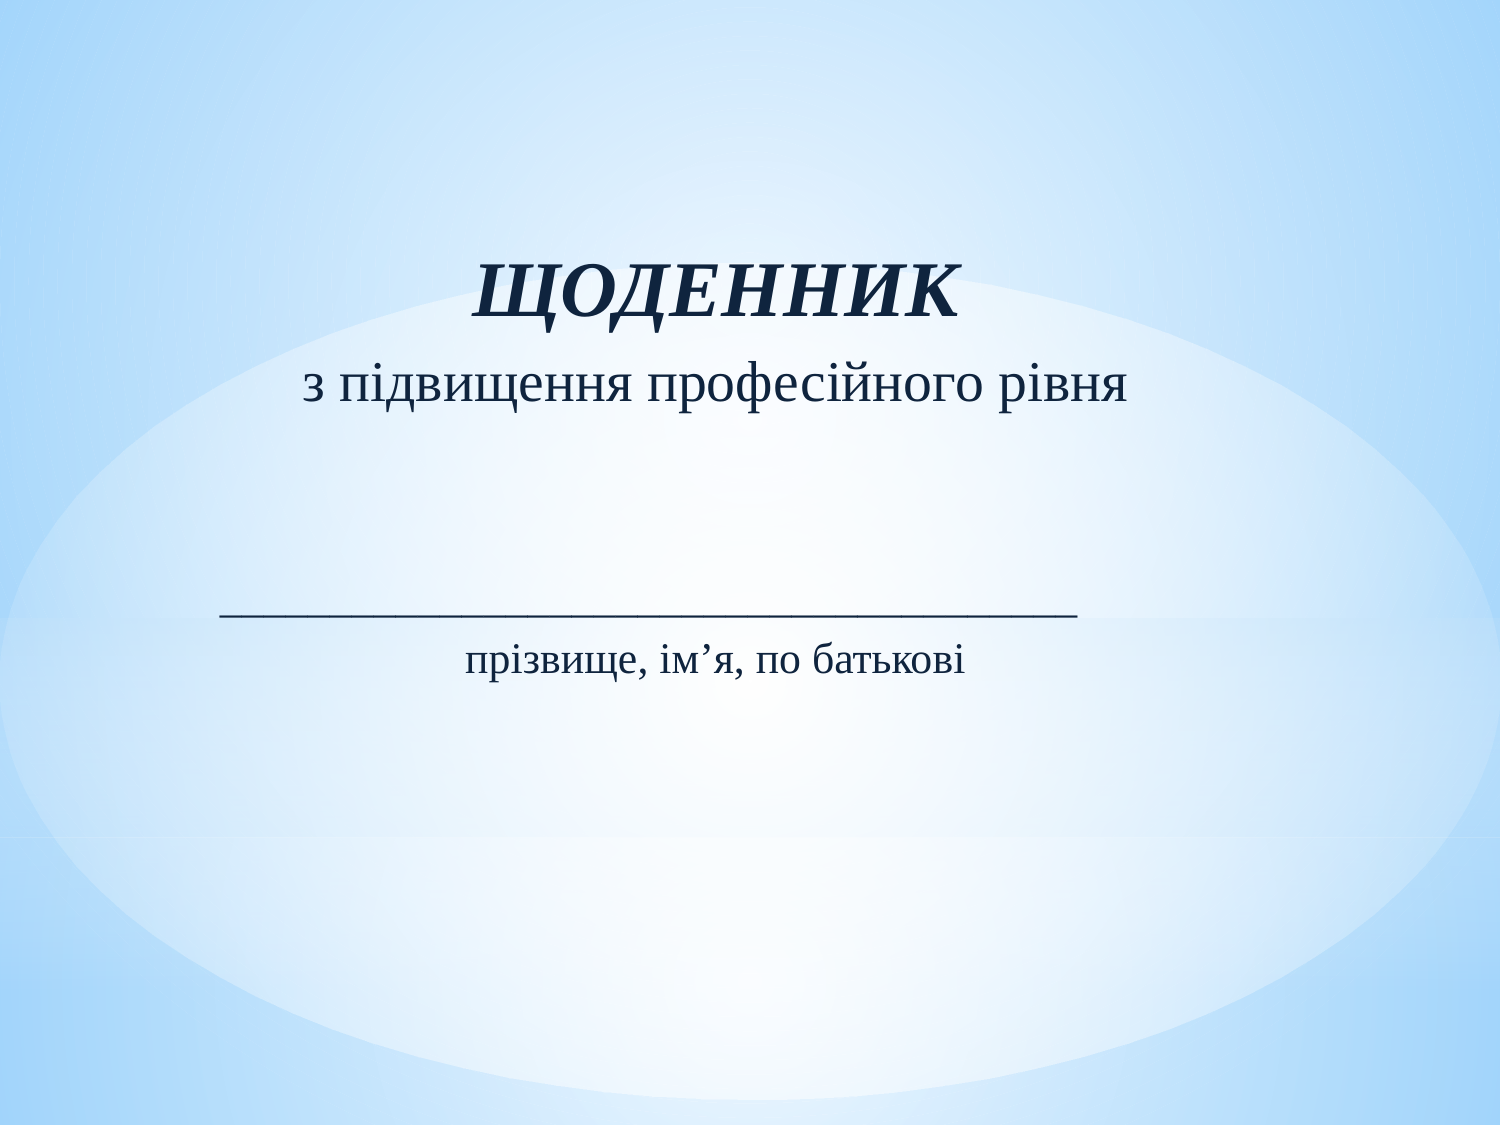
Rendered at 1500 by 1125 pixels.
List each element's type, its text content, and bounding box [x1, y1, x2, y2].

list ЩОДЕННИК з підвищення професійного рівня _______________________________________ прізвище, ім’я, по батькові [187, 120, 1238, 690]
